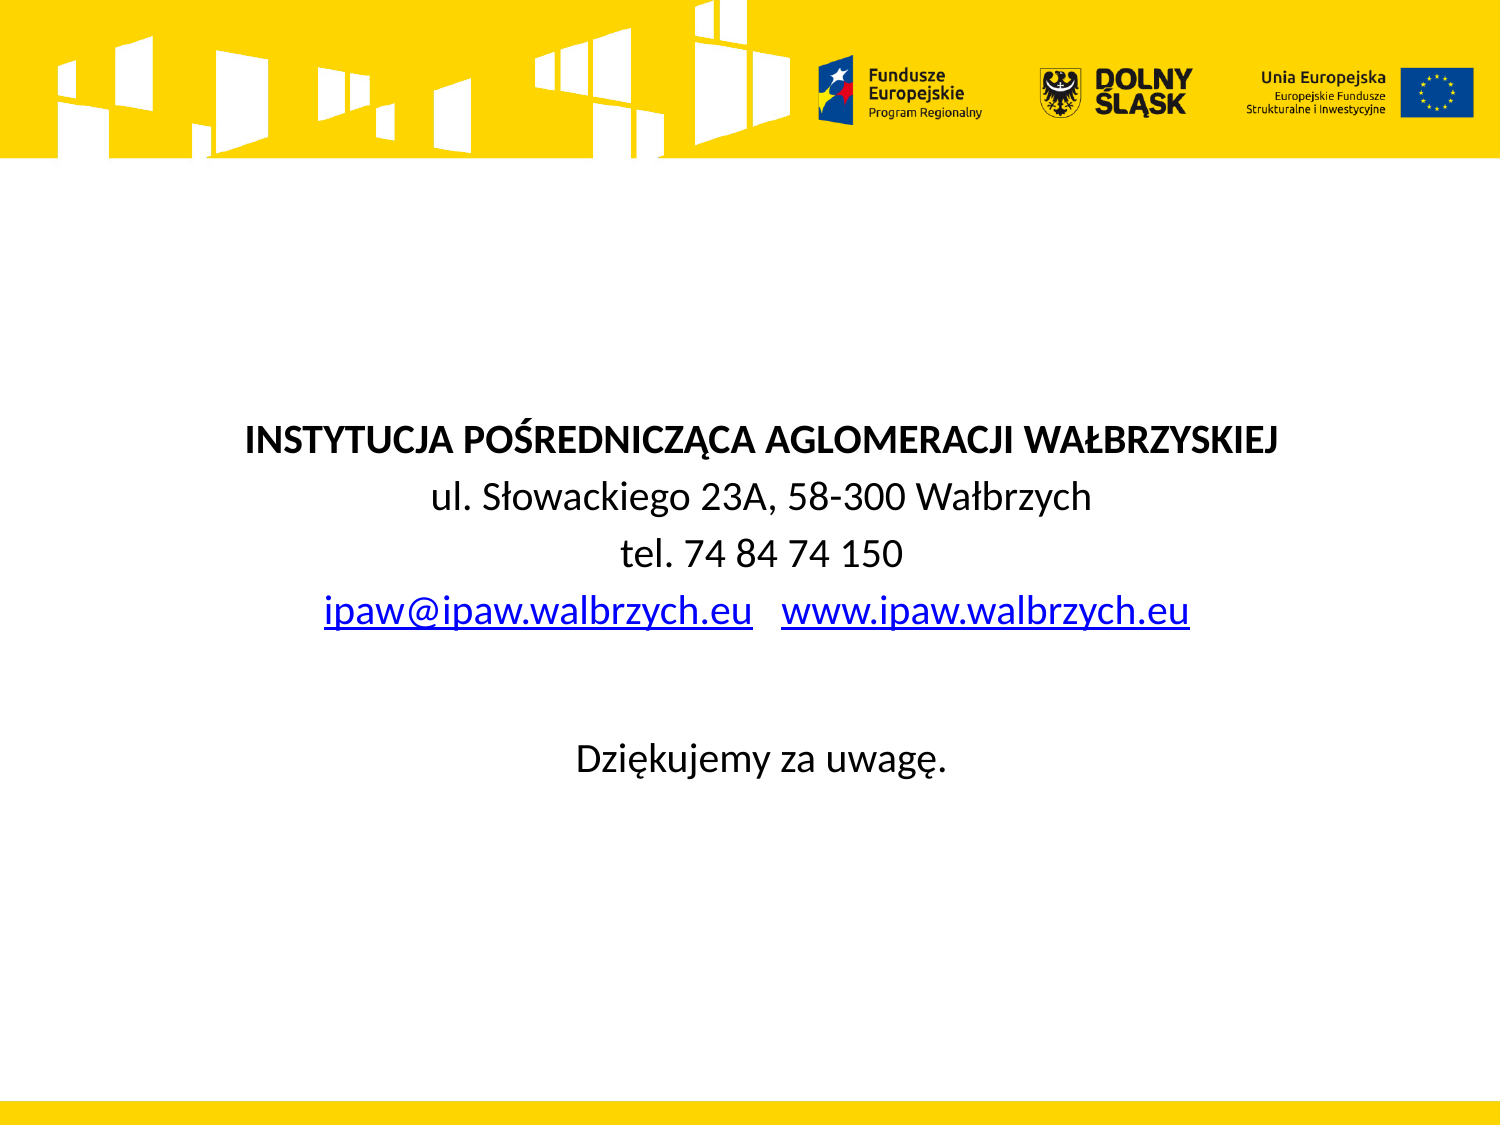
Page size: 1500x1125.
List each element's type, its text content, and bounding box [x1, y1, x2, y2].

text_box INSTYTUCJA POŚREDNICZĄCA AGLOMERACJI WAŁBRZYSKIEJ ul. Słowackiego 23A, 58-300 Wałbrzych tel. 74 84 74 150 ipaw@ipaw.walbrzych.eu www.ipaw.walbrzych.eu Dziękujemy za uwagę. [194, 397, 1329, 788]
picture [0, 0, 1500, 1125]
